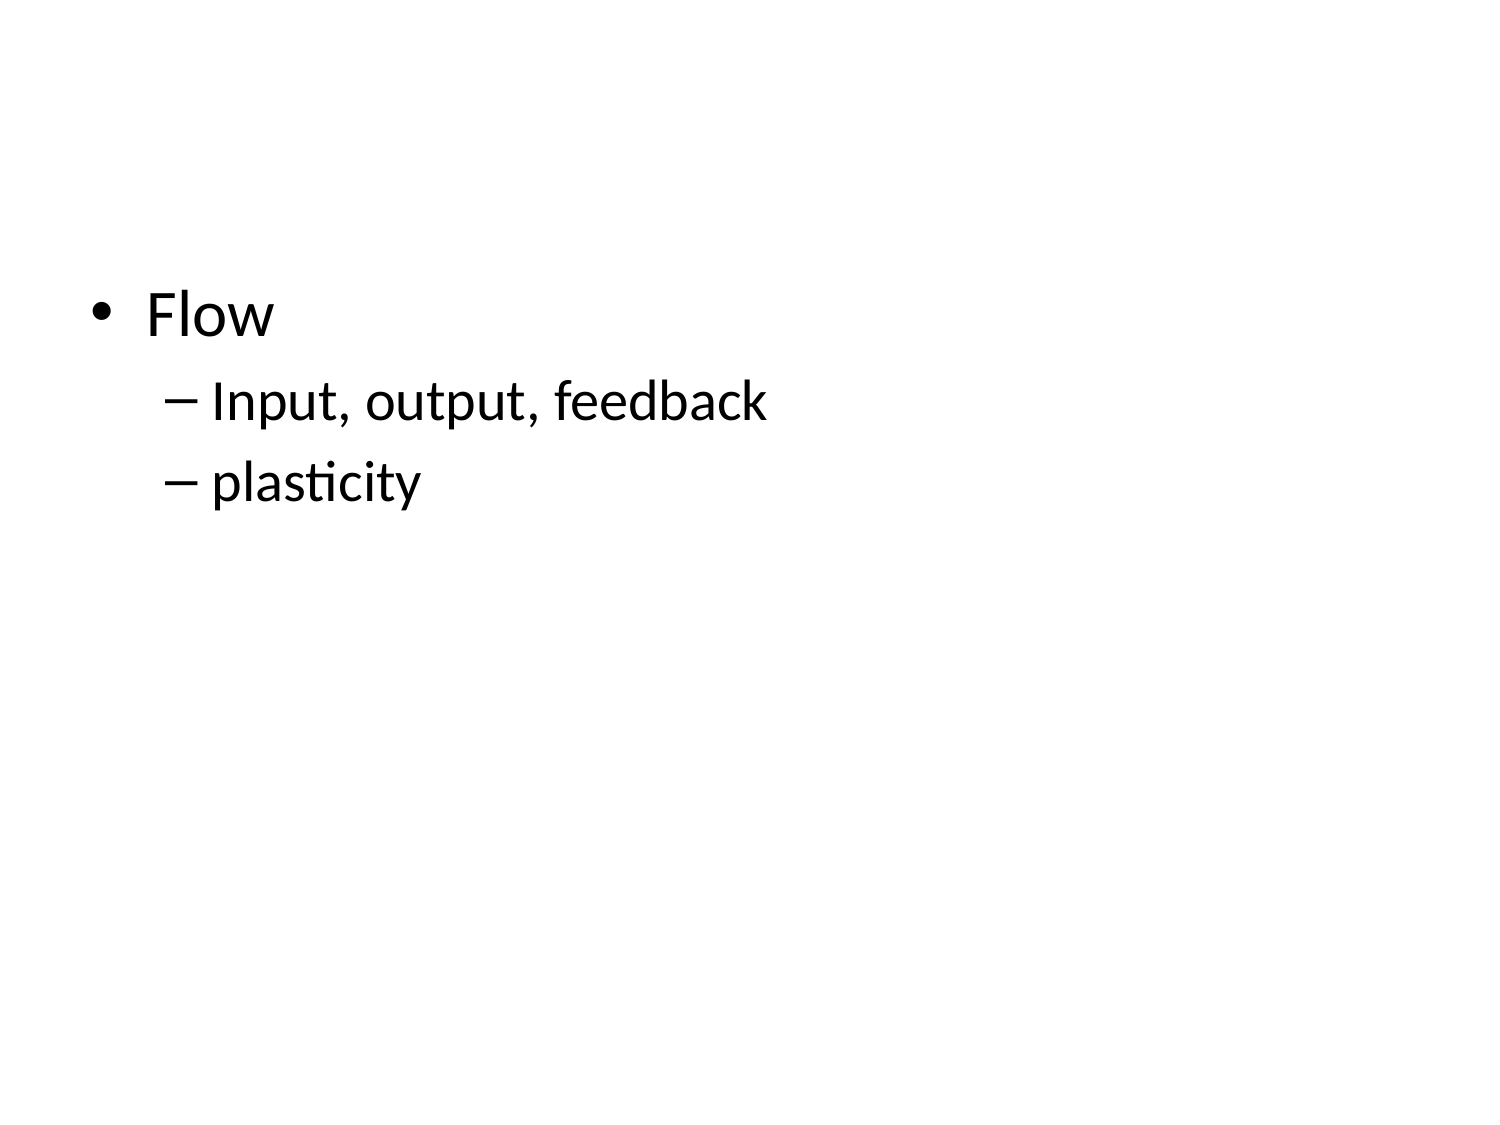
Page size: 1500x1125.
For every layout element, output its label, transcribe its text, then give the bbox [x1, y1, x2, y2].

list Flow Input, output, feedback plasticity [75, 262, 1425, 1005]
